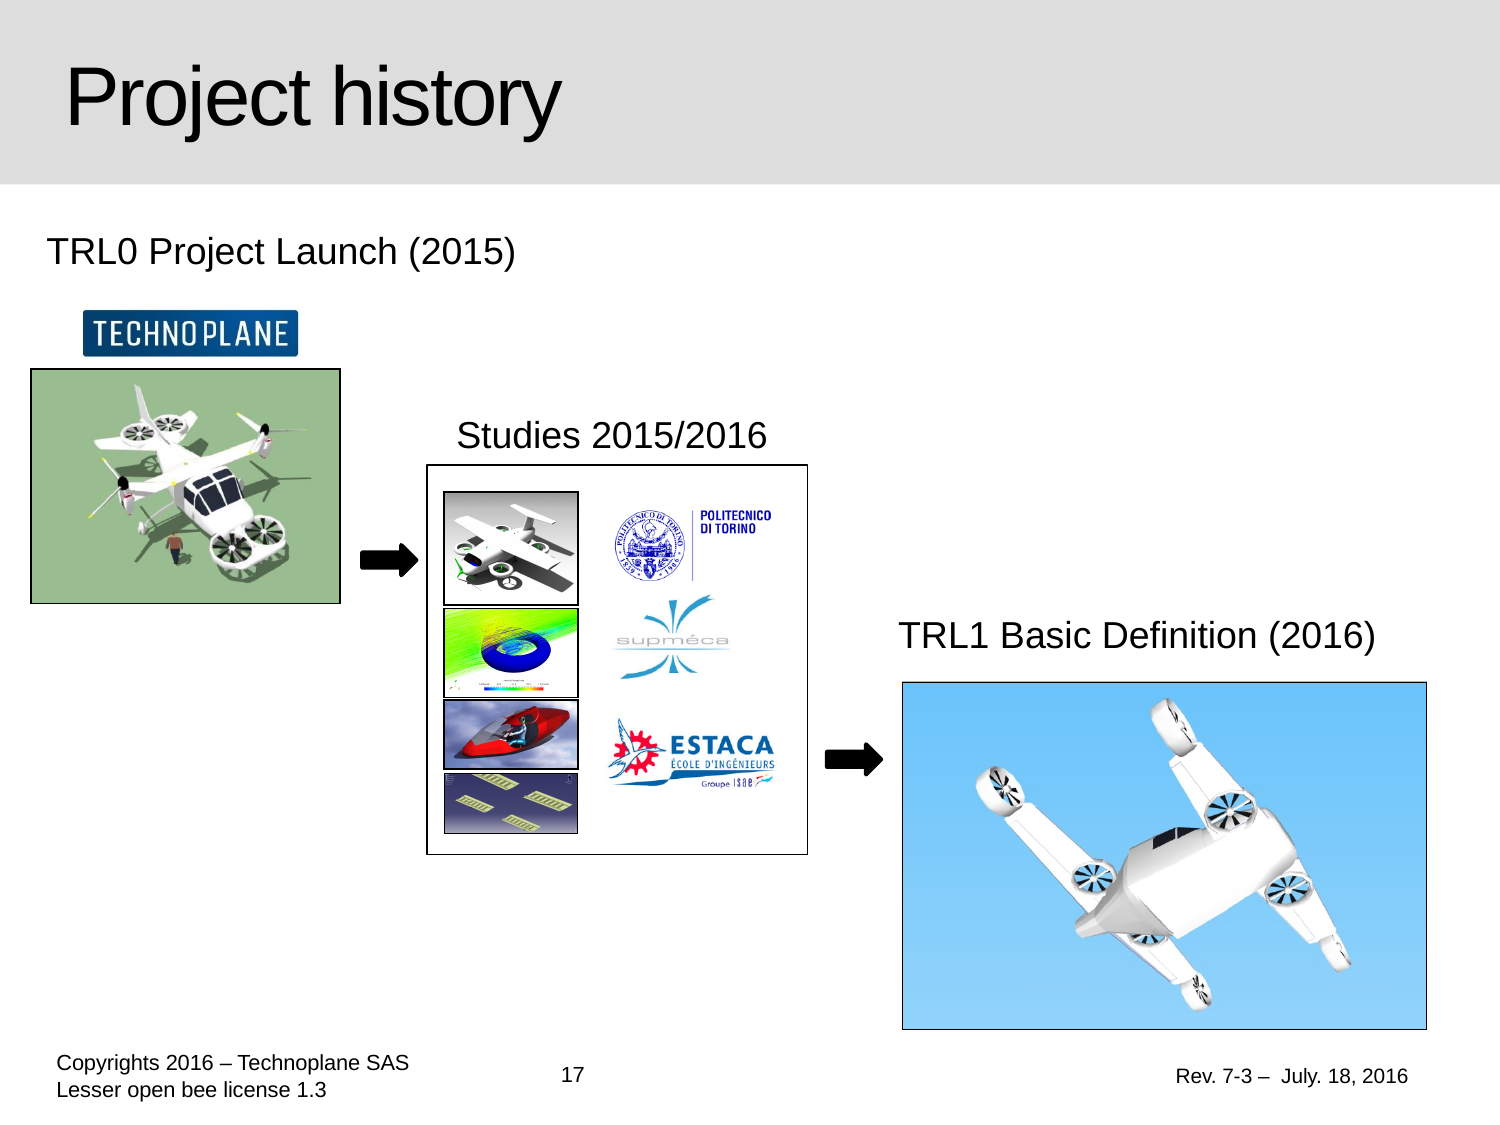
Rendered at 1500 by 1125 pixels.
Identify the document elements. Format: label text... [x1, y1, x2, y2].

text_box TRL1 Basic Definition (2016) [883, 603, 1420, 664]
picture [606, 506, 780, 585]
picture [606, 590, 736, 683]
text_box [824, 742, 884, 777]
text_box Studies 2015/2016 [441, 403, 783, 464]
picture [444, 700, 578, 769]
picture [444, 608, 578, 697]
picture [444, 492, 578, 605]
text_box [360, 543, 419, 578]
title Project history [49, 10, 1400, 174]
text_box [425, 463, 810, 857]
picture [31, 369, 340, 604]
picture [902, 681, 1427, 1030]
picture [78, 304, 305, 359]
picture [444, 773, 578, 834]
picture [606, 714, 783, 795]
text_box TRL0 Project Launch (2015) [31, 219, 578, 280]
